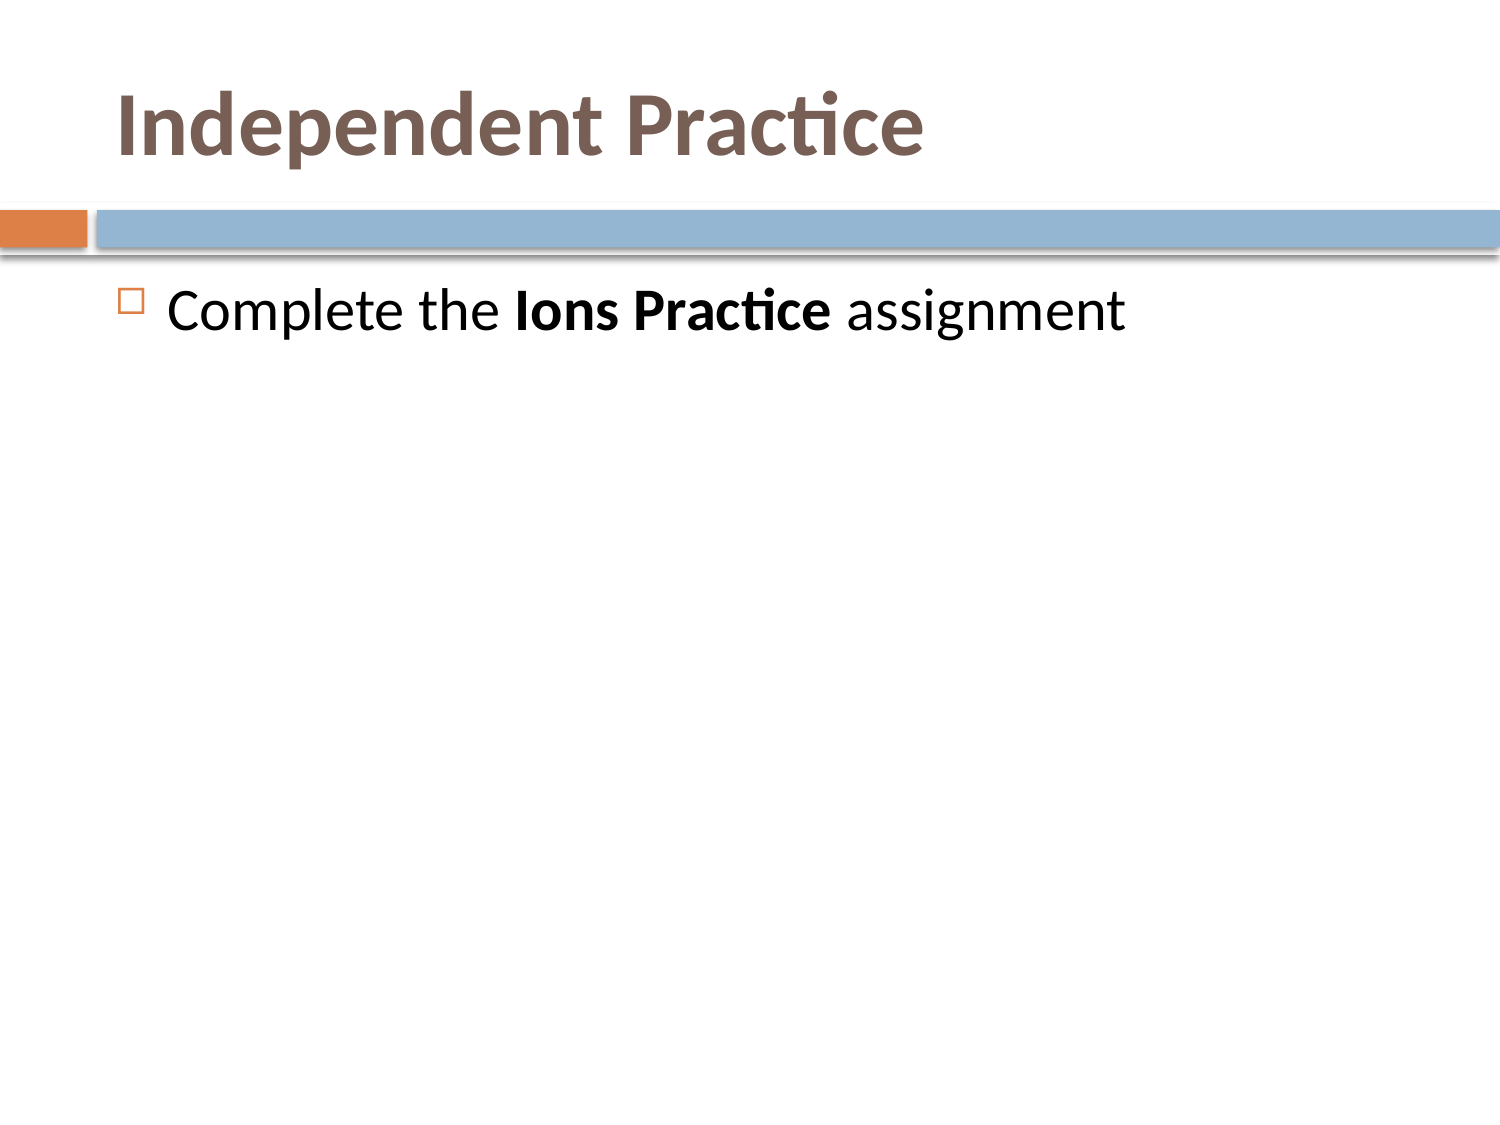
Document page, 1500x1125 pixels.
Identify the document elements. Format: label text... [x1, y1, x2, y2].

title Independent Practice [100, 37, 1438, 200]
list Complete the Ions Practice assignment [100, 262, 1438, 1000]
